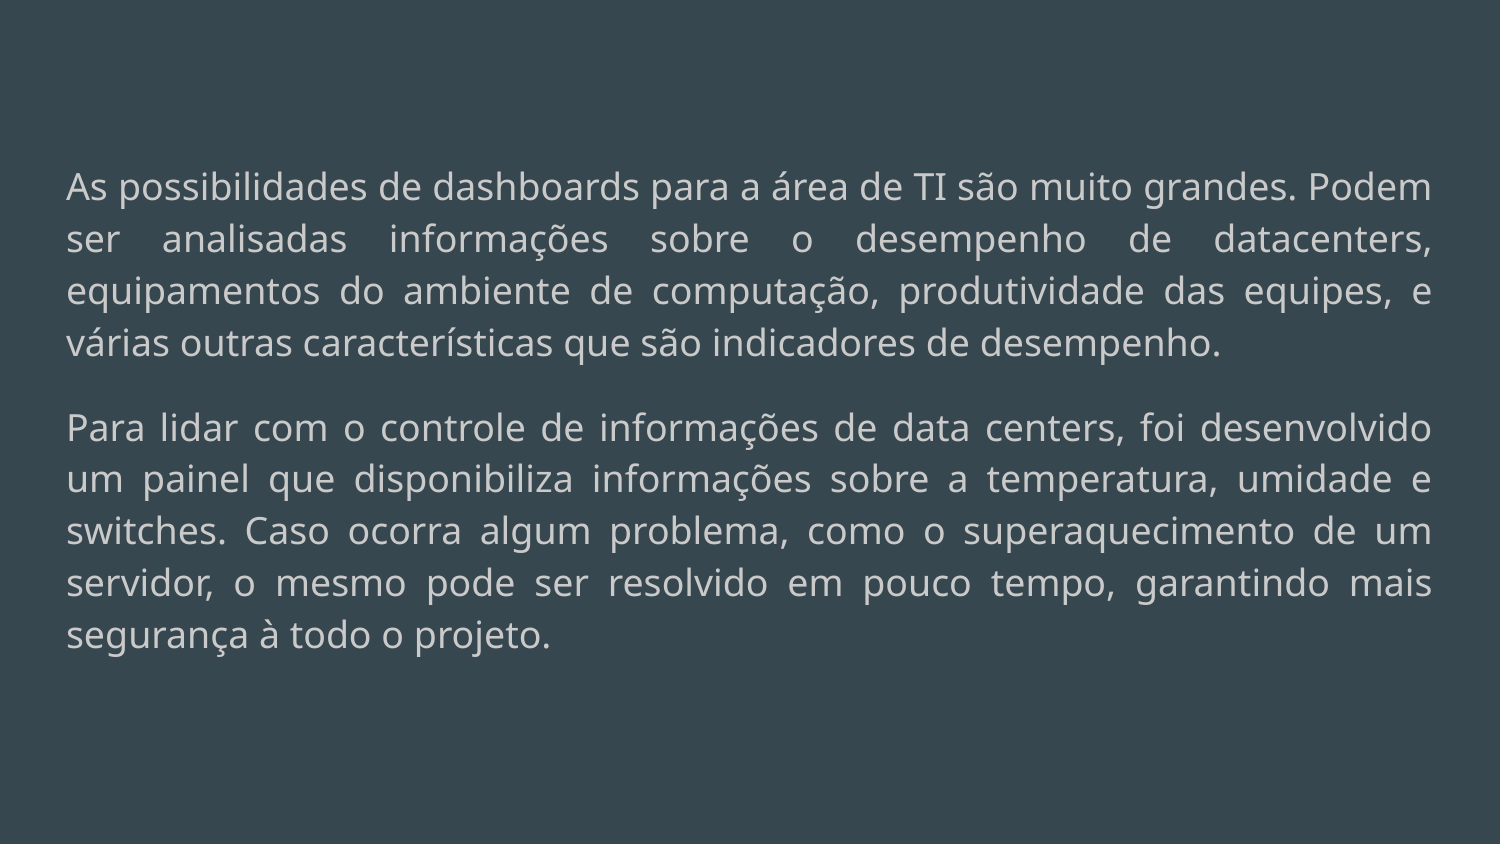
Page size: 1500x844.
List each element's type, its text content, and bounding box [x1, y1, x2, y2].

list As possibilidades de dashboards para a área de TI são muito grandes. Podem ser analisadas informações sobre o desempenho de datacenters, equipamentos do ambiente de computação, produtividade das equipes, e várias outras características que são indicadores de desempenho. Para lidar com o controle de informações de data centers, foi desenvolvido um painel que disponibiliza informações sobre a temperatura, umidade e switches. Caso ocorra algum problema, como o superaquecimento de um servidor, o mesmo pode ser resolvido em pouco tempo, garantindo mais segurança à todo o projeto. [51, 141, 1449, 703]
